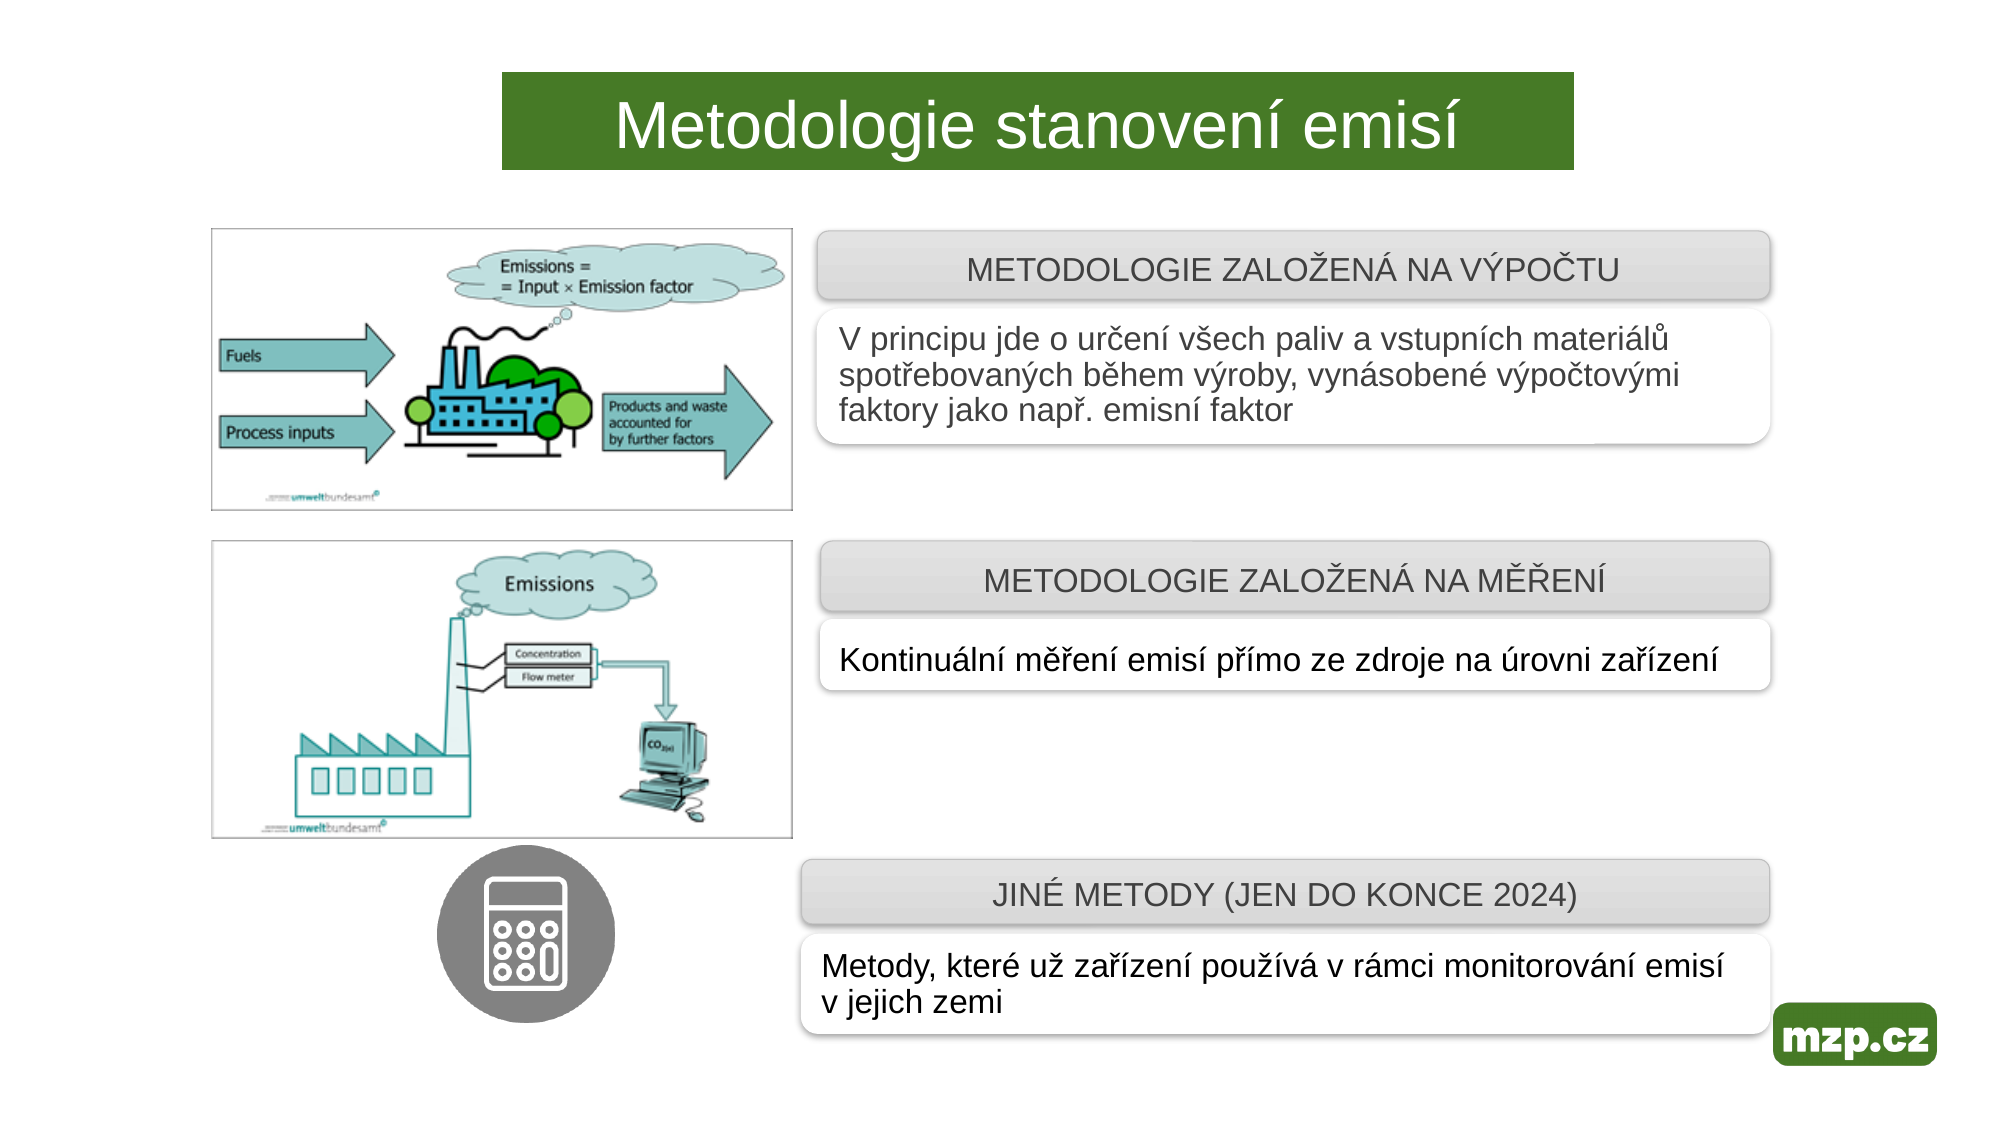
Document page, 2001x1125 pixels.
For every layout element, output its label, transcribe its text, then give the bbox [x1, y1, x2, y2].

picture [1742, 924, 1968, 1125]
text_box METODOLOGIE ZALOŽENÁ NA VÝPOČTU [816, 230, 1771, 300]
text_box Kontinuální měření emisí přímo ze zdroje na úrovni zařízení [820, 619, 1771, 691]
title Metodologie stanovení emisí [501, 71, 1575, 171]
picture [437, 845, 615, 1023]
text_box JINÉ METODY (JEN DO KONCE 2024) [800, 858, 1771, 925]
text_box Metody, které už zařízení používá v rámci monitorování emisí v jejich zemi [800, 933, 1737, 1034]
picture [211, 540, 793, 839]
picture [211, 228, 793, 511]
text_box METODOLOGIE ZALOŽENÁ NA MĚŘENÍ [820, 540, 1771, 612]
text_box V principu jde o určení všech paliv a vstupních materiálů spotřebovaných během výroby, vynásobené výpočtovými faktory jako např. emisní faktor [816, 308, 1771, 444]
